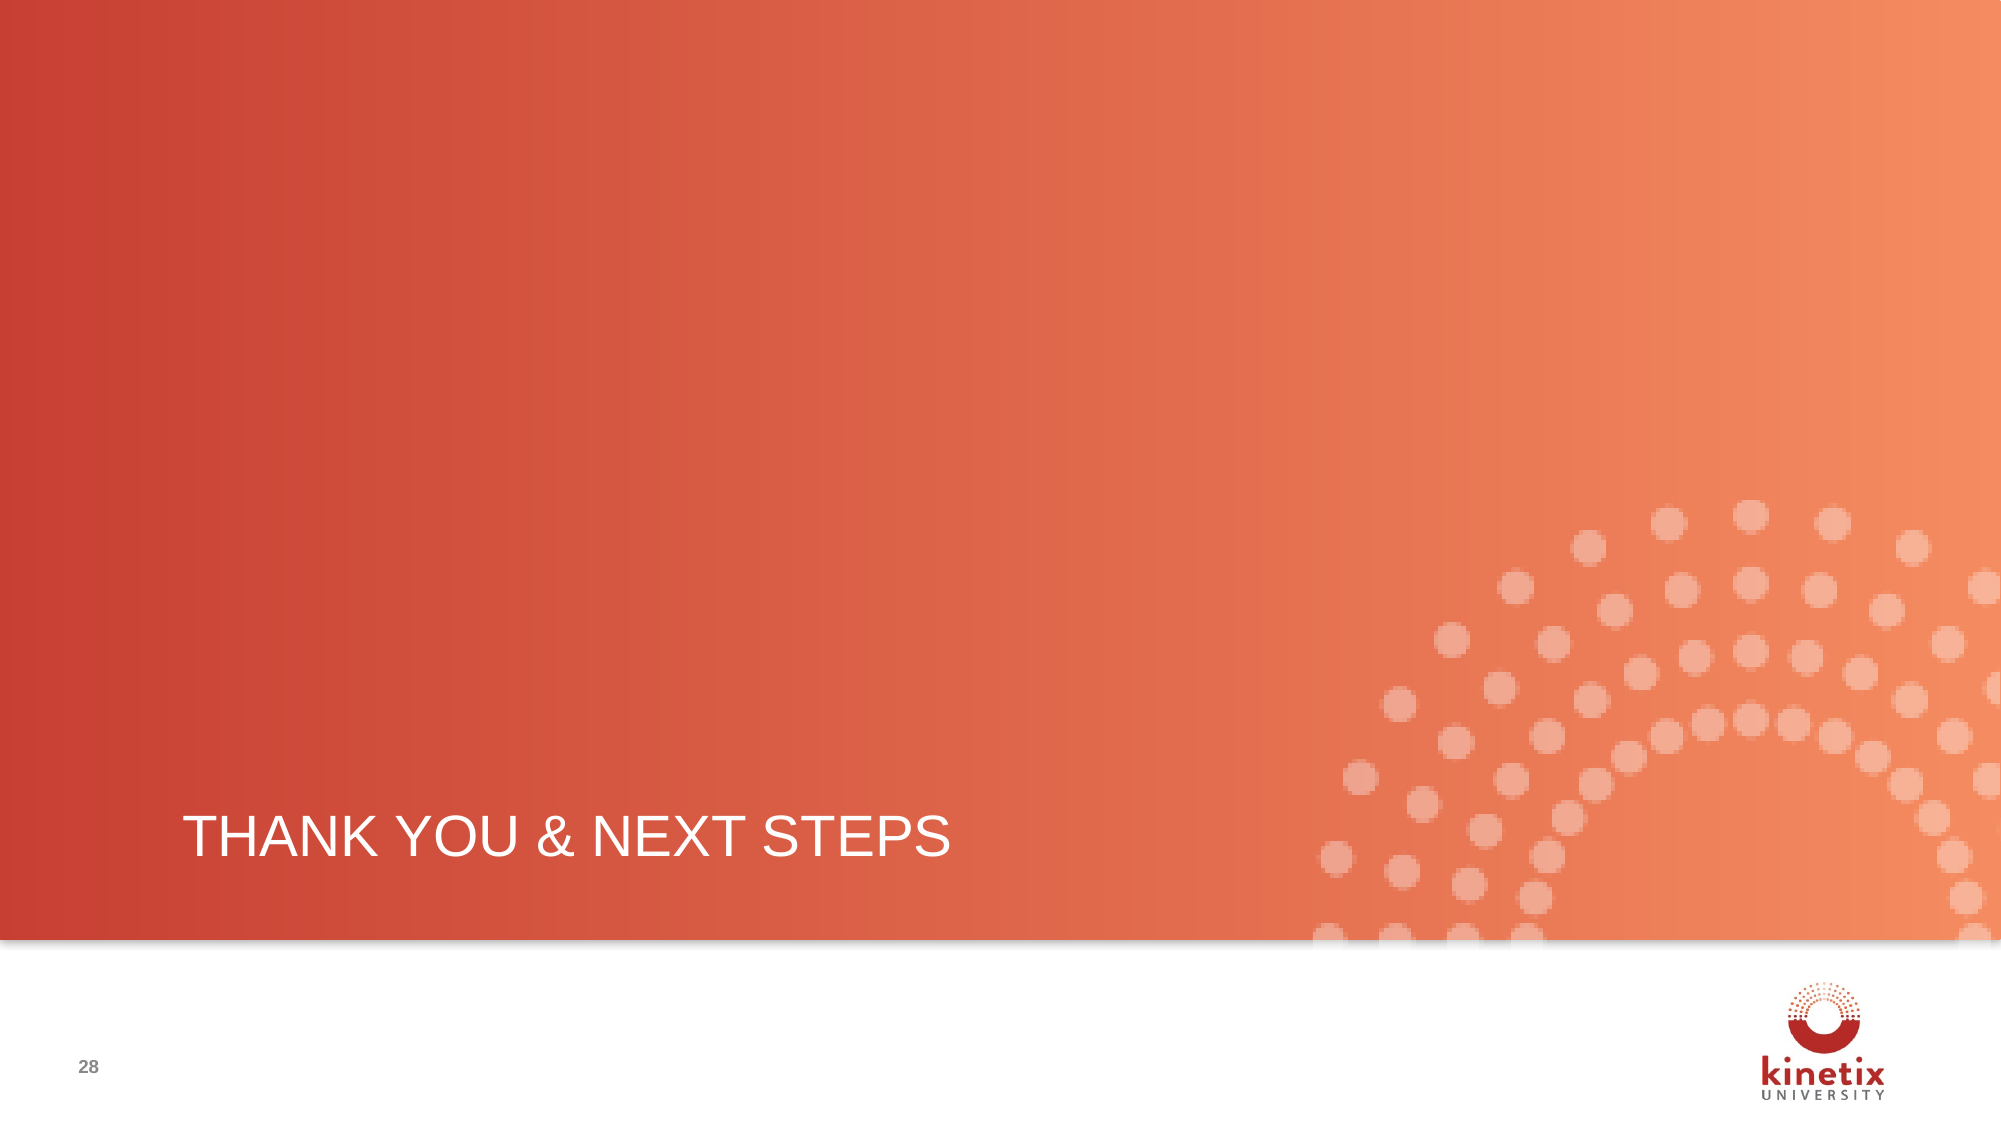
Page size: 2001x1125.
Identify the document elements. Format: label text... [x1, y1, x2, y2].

text_box THANK YOU & NEXT STEPS [167, 795, 1110, 1042]
